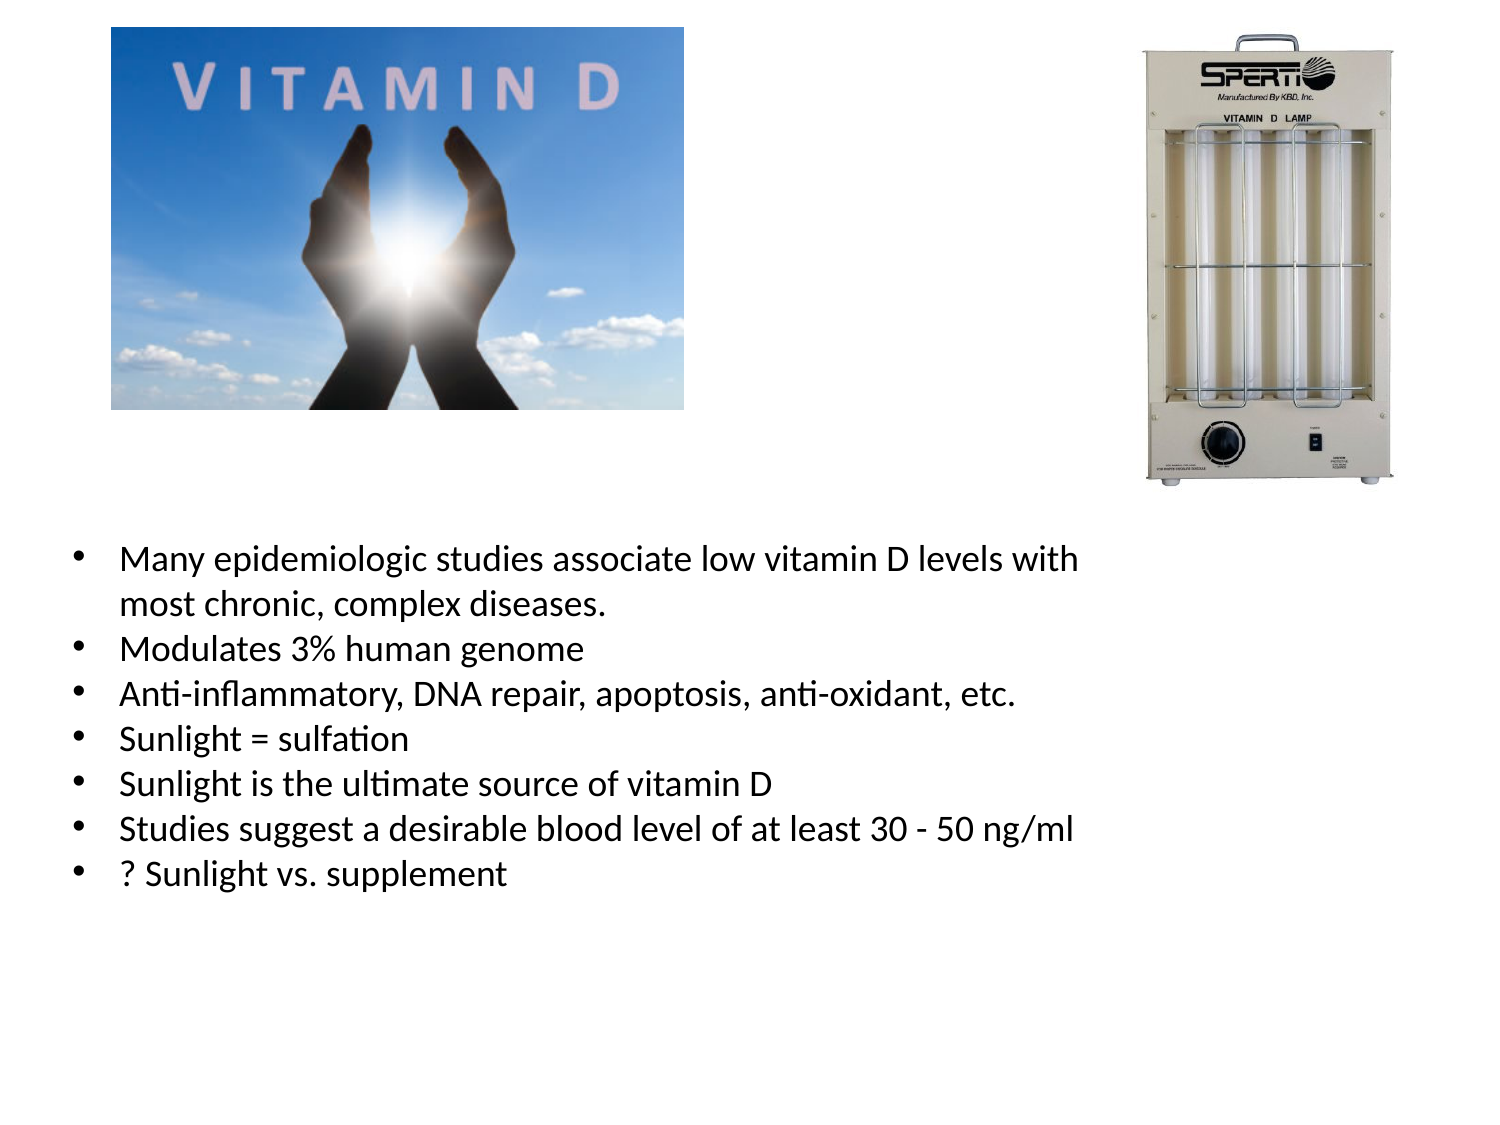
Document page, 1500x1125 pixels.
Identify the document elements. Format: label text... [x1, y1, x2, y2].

text_box Many epidemiologic studies associate low vitamin D levels with most chronic, complex diseases. Modulates 3% human genome Anti-inflammatory, DNA repair, apoptosis, anti-oxidant, etc. Sunlight = sulfation Sunlight is the ultimate source of vitamin D Studies suggest a desirable blood level of at least 30 - 50 ng/ml ? Sunlight vs. supplement [57, 526, 1121, 901]
picture [1137, 27, 1399, 495]
picture [111, 27, 684, 411]
